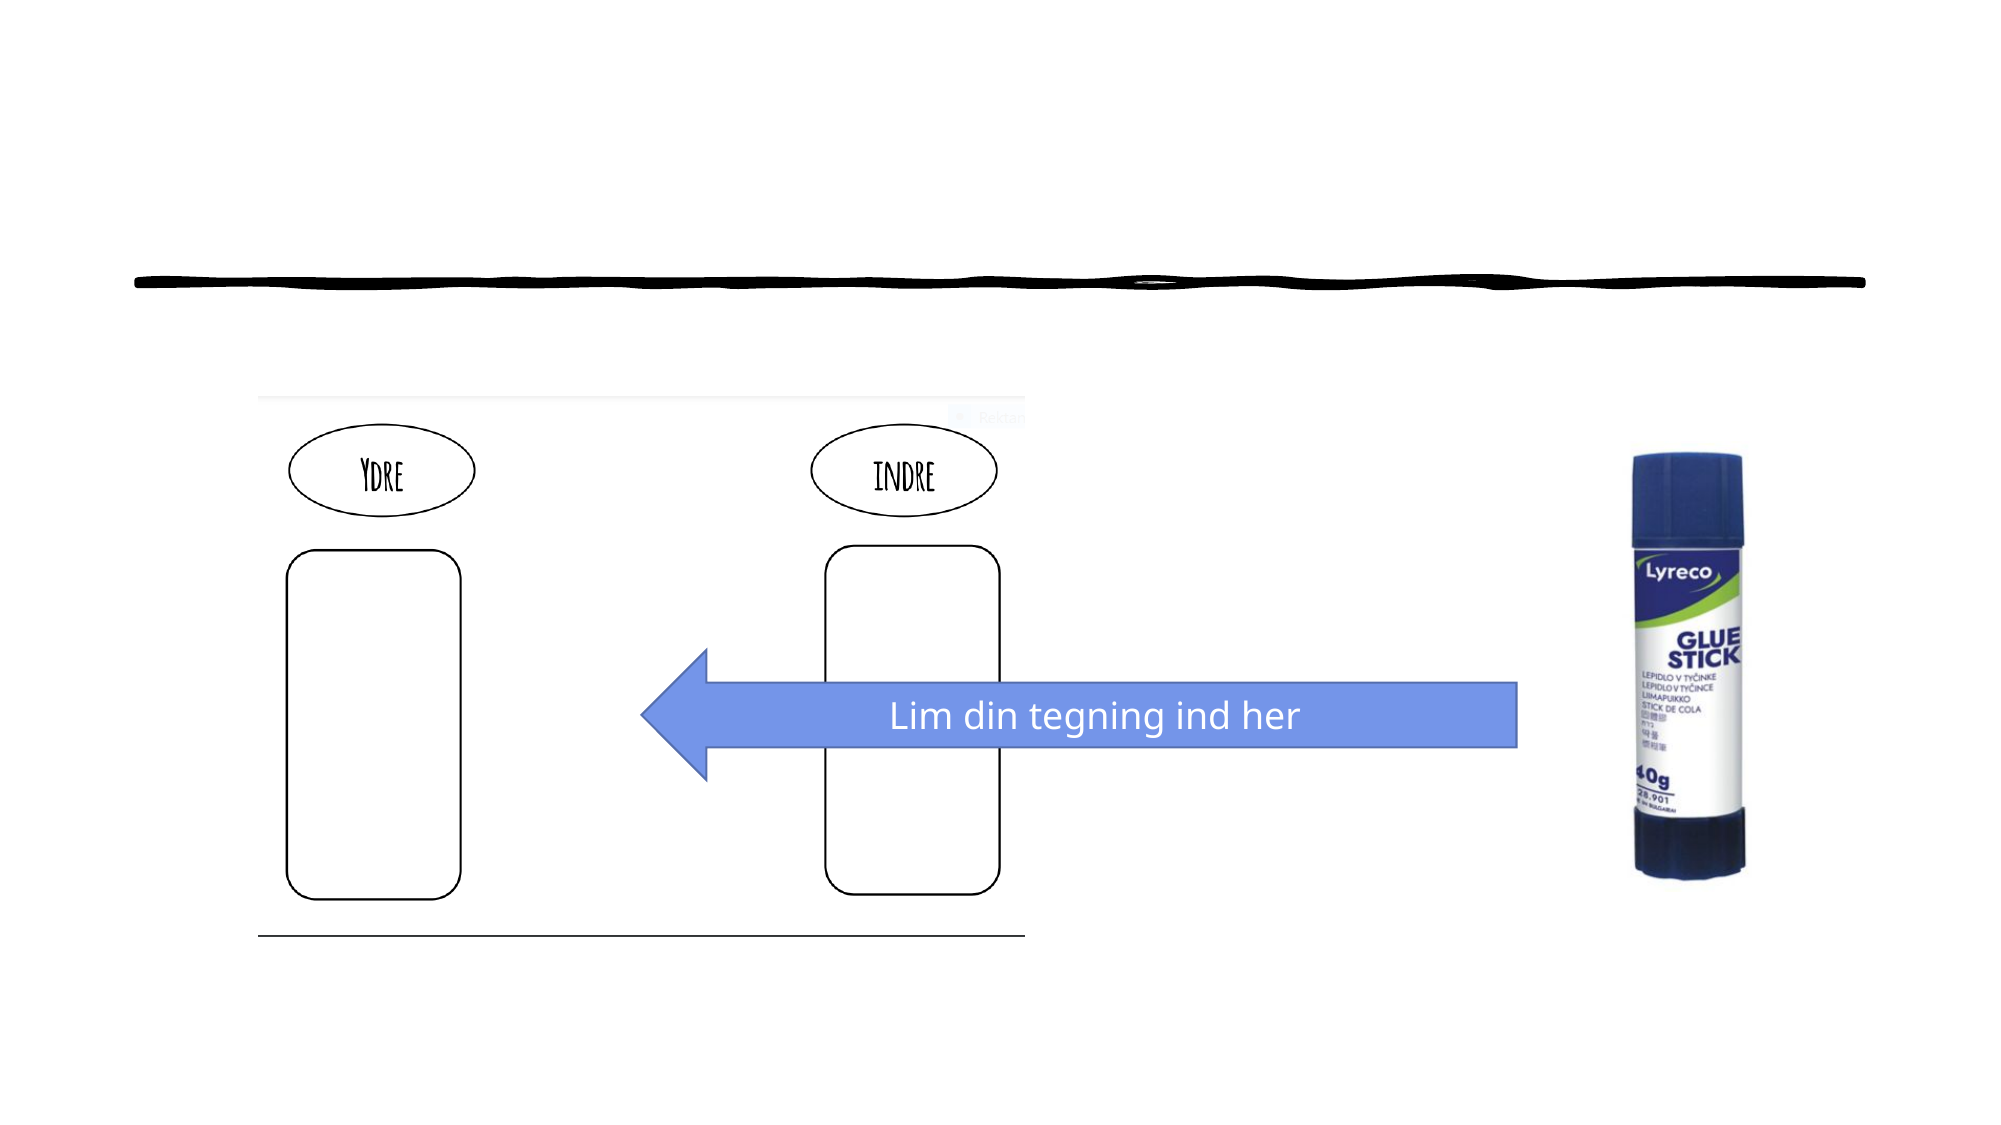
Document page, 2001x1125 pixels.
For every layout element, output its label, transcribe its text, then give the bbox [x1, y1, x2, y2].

picture [258, 396, 1025, 937]
text_box Lim din tegning ind her [1025, 681, 1463, 749]
picture [1463, 441, 1914, 892]
